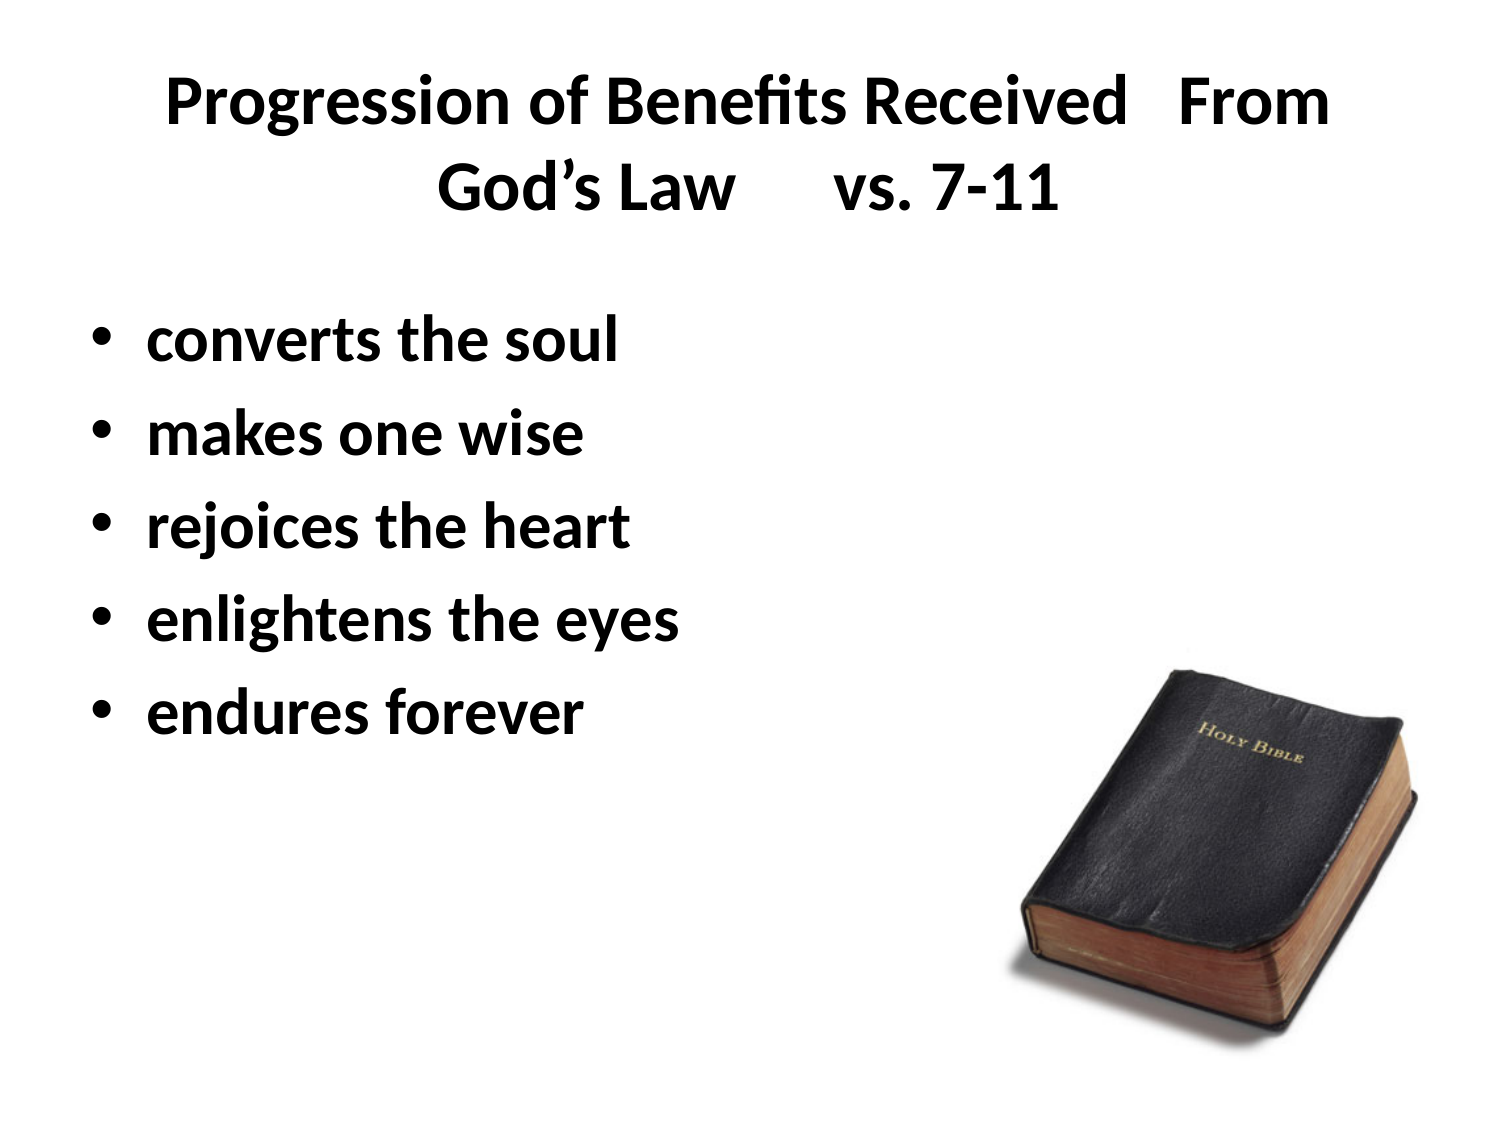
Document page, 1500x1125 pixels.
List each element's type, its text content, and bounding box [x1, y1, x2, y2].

list converts the soul makes one wise rejoices the heart enlightens the eyes endures forever [75, 287, 1425, 1005]
title Progression of Benefits Received From God’s Law vs. 7-11 [75, 45, 1425, 233]
picture [987, 624, 1448, 1082]
